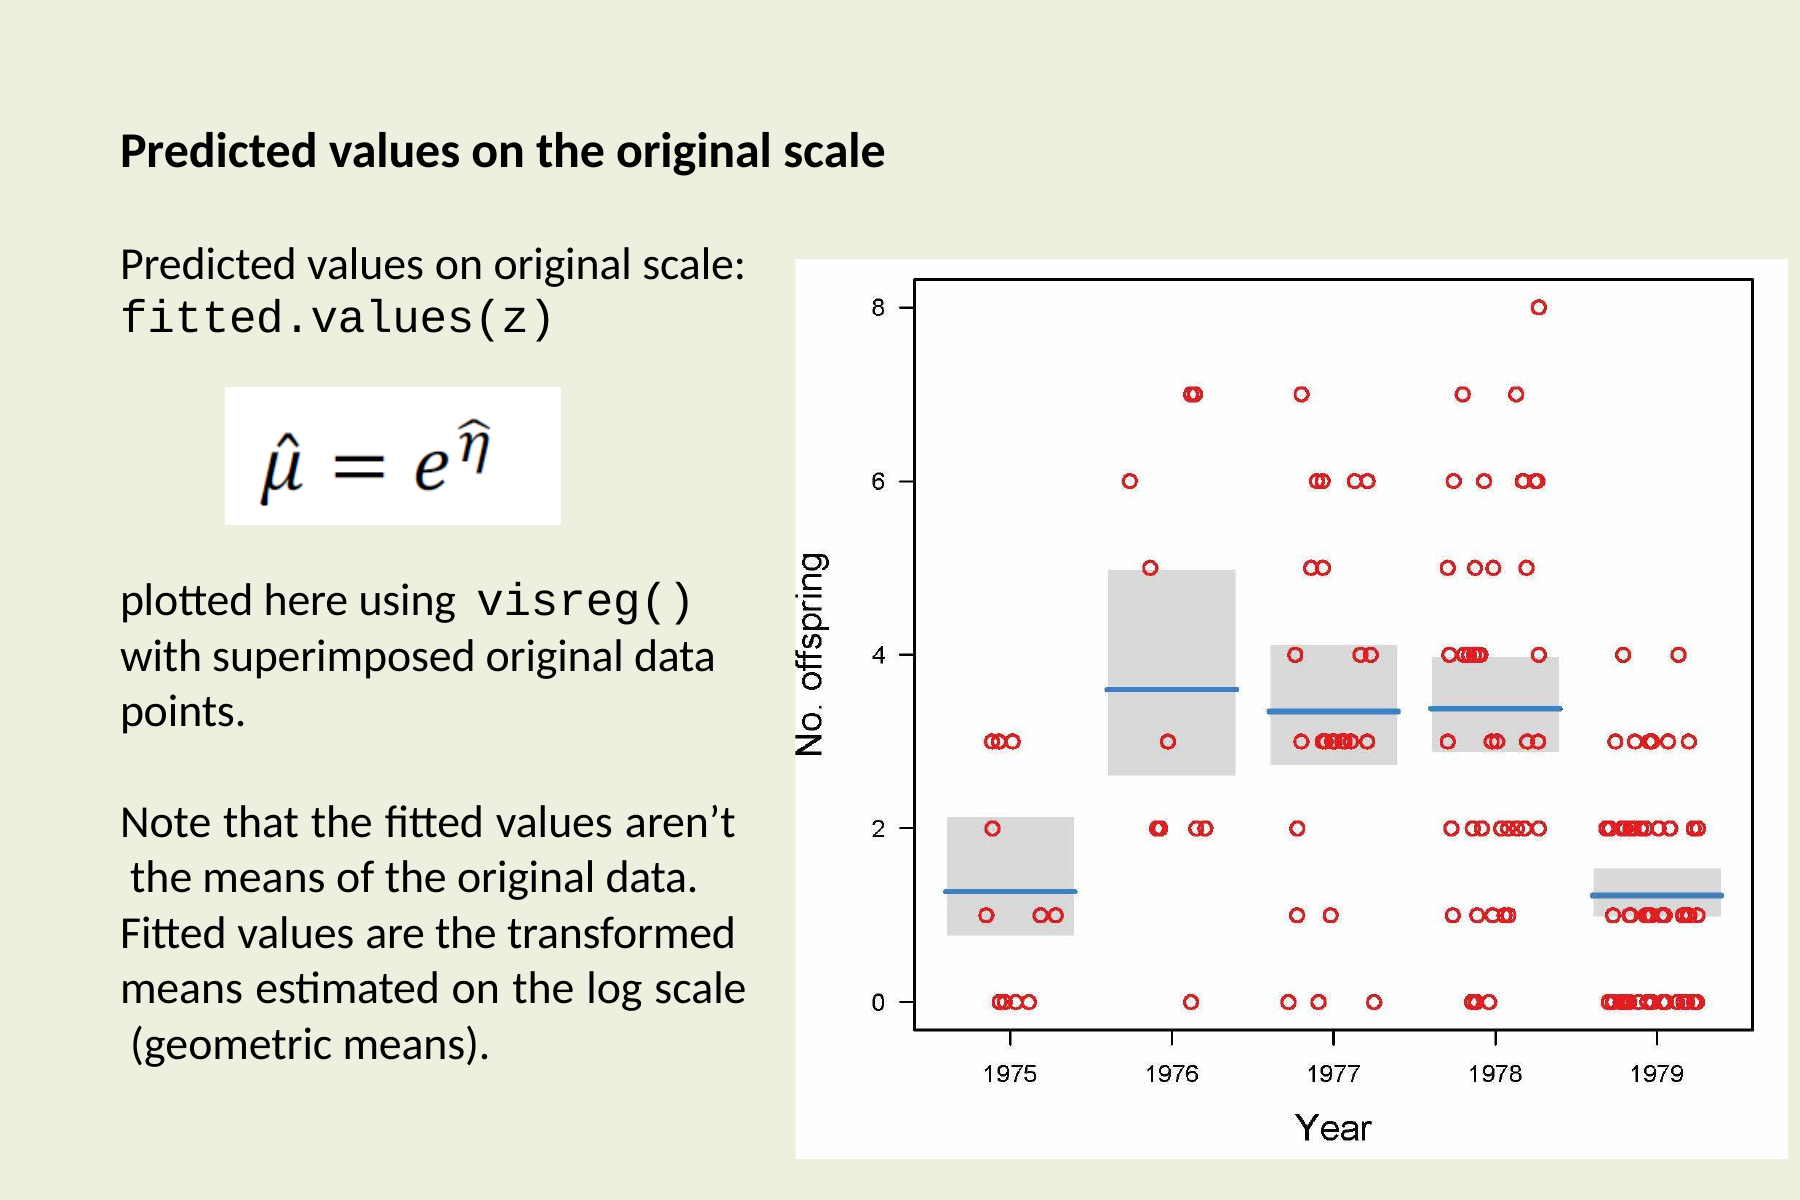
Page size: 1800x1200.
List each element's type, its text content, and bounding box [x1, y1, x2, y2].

picture [224, 387, 561, 526]
title Predicted values on the original scale [117, 115, 894, 318]
text_box [795, 259, 1788, 1160]
text_box Predicted values on original scale: fitted.values(z) plotted here using visreg() with superimposed original data points. Note that the fitted values aren’t the means of the original data. Fitted values are the transformed means estimated on the log scale (geometric means). [109, 232, 780, 1069]
